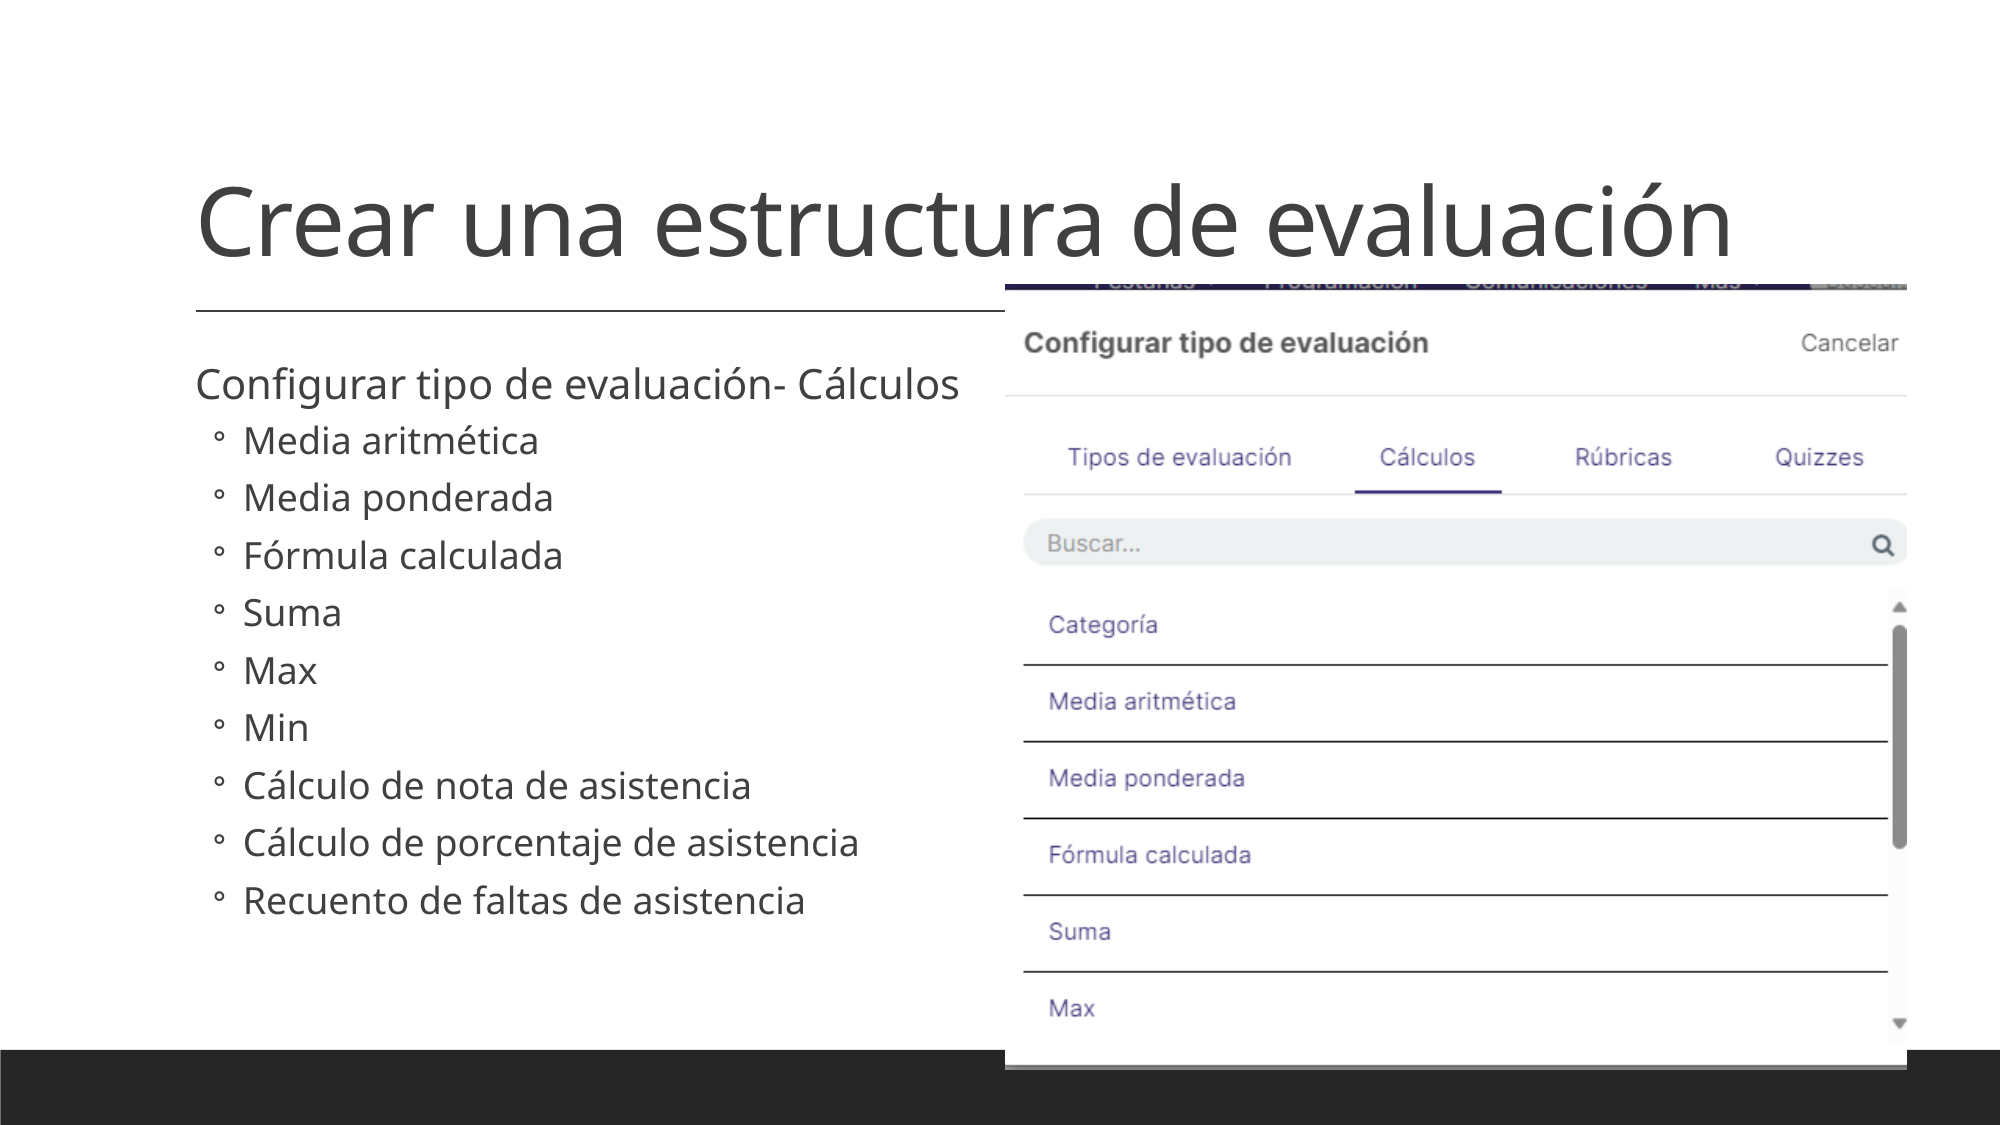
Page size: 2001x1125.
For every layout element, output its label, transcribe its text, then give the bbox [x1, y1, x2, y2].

list Configurar tipo de evaluación- Cálculos Media aritmética Media ponderada Fórmula calculada Suma Max Min Cálculo de nota de asistencia Cálculo de porcentaje de asistencia Recuento de faltas de asistencia [180, 345, 1001, 963]
picture [1004, 284, 1908, 1070]
title Crear una estructura de evaluación [180, 47, 1830, 285]
